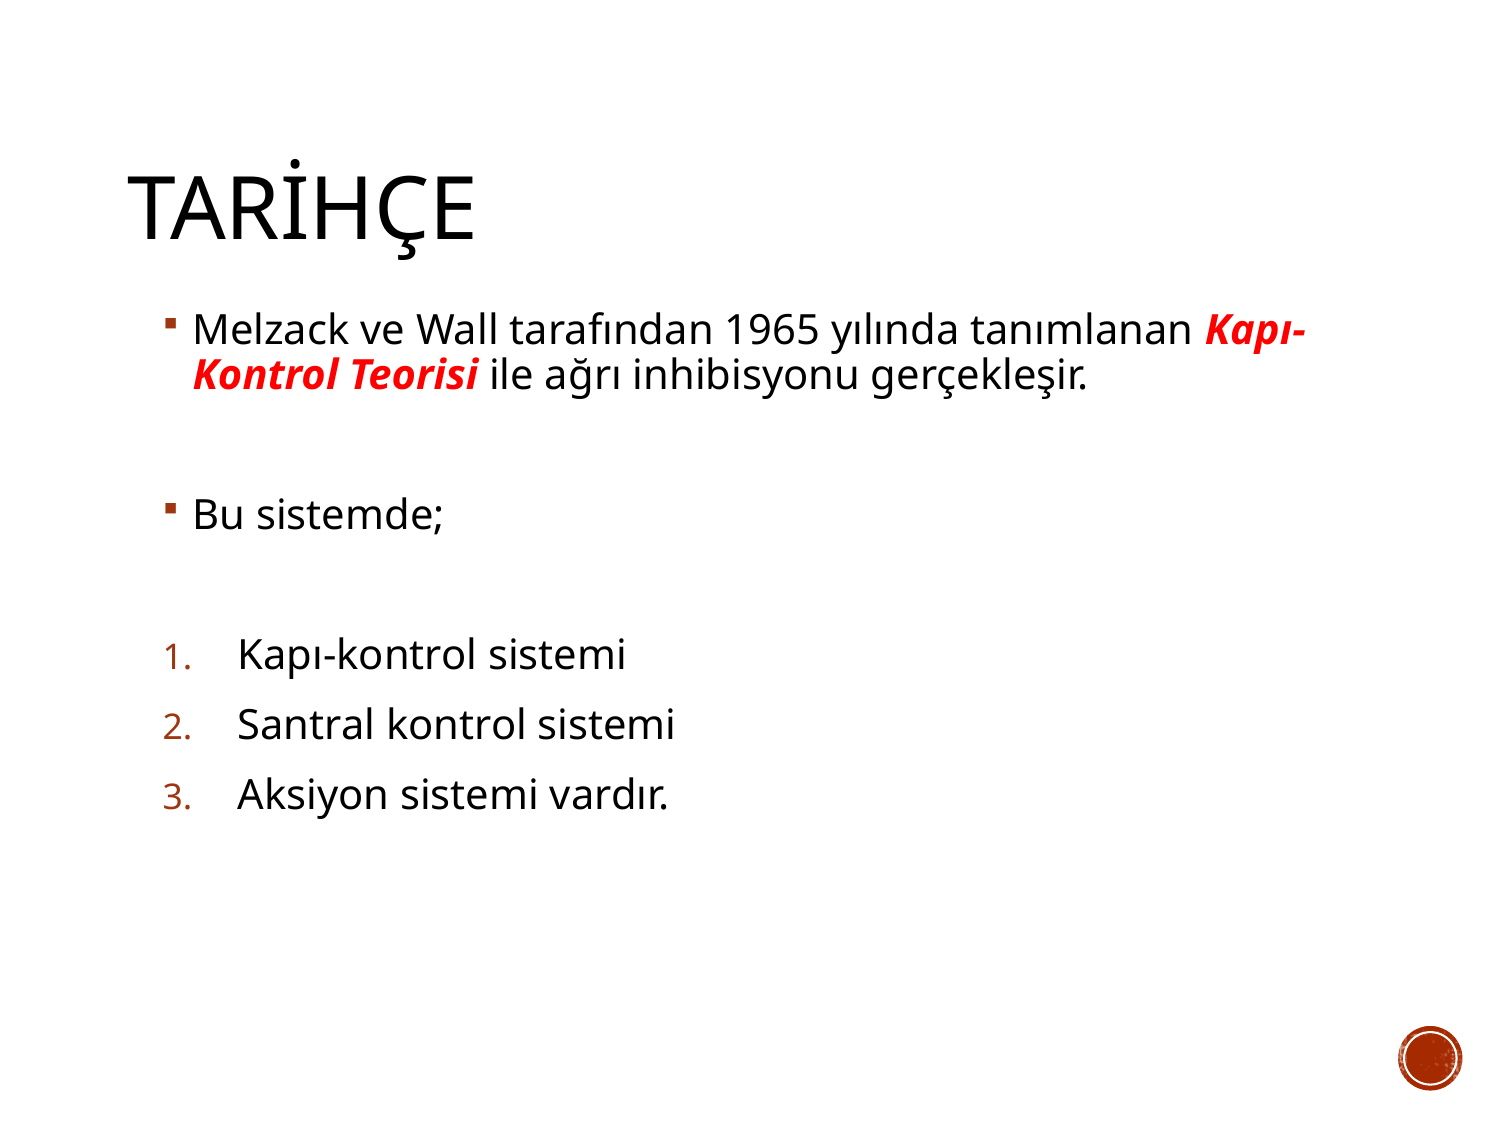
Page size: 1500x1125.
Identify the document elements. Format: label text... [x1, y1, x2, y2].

list Melzack ve Wall tarafından 1965 yılında tanımlanan Kapı-Kontrol Teorisi ile ağrı inhibisyonu gerçekleşir. Bu sistemde; Kapı-kontrol sistemi Santral kontrol sistemi Aksiyon sistemi vardır. [147, 300, 1453, 1096]
title TARİHÇE [112, 79, 1388, 344]
